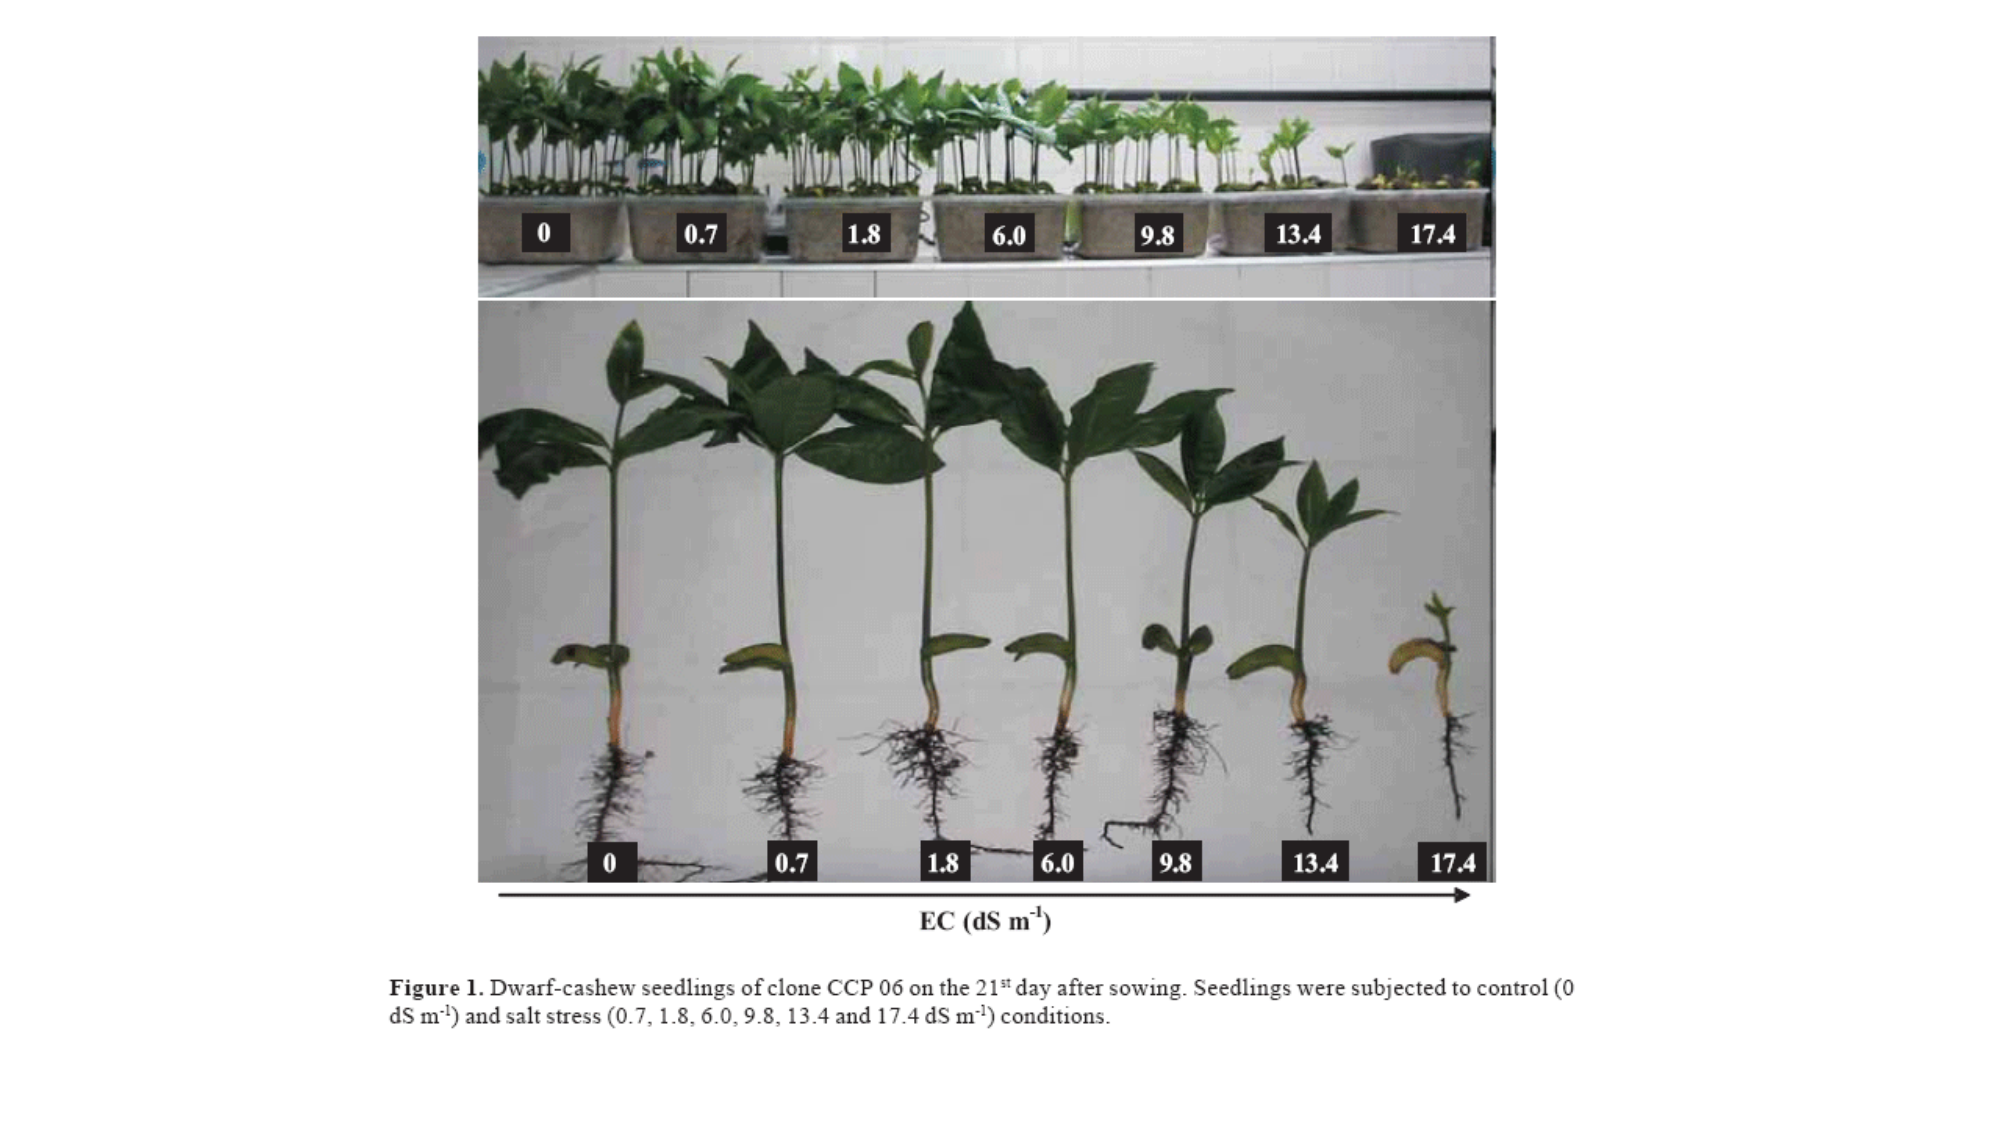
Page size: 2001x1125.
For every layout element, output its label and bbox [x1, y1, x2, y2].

picture [383, 35, 1587, 1030]
